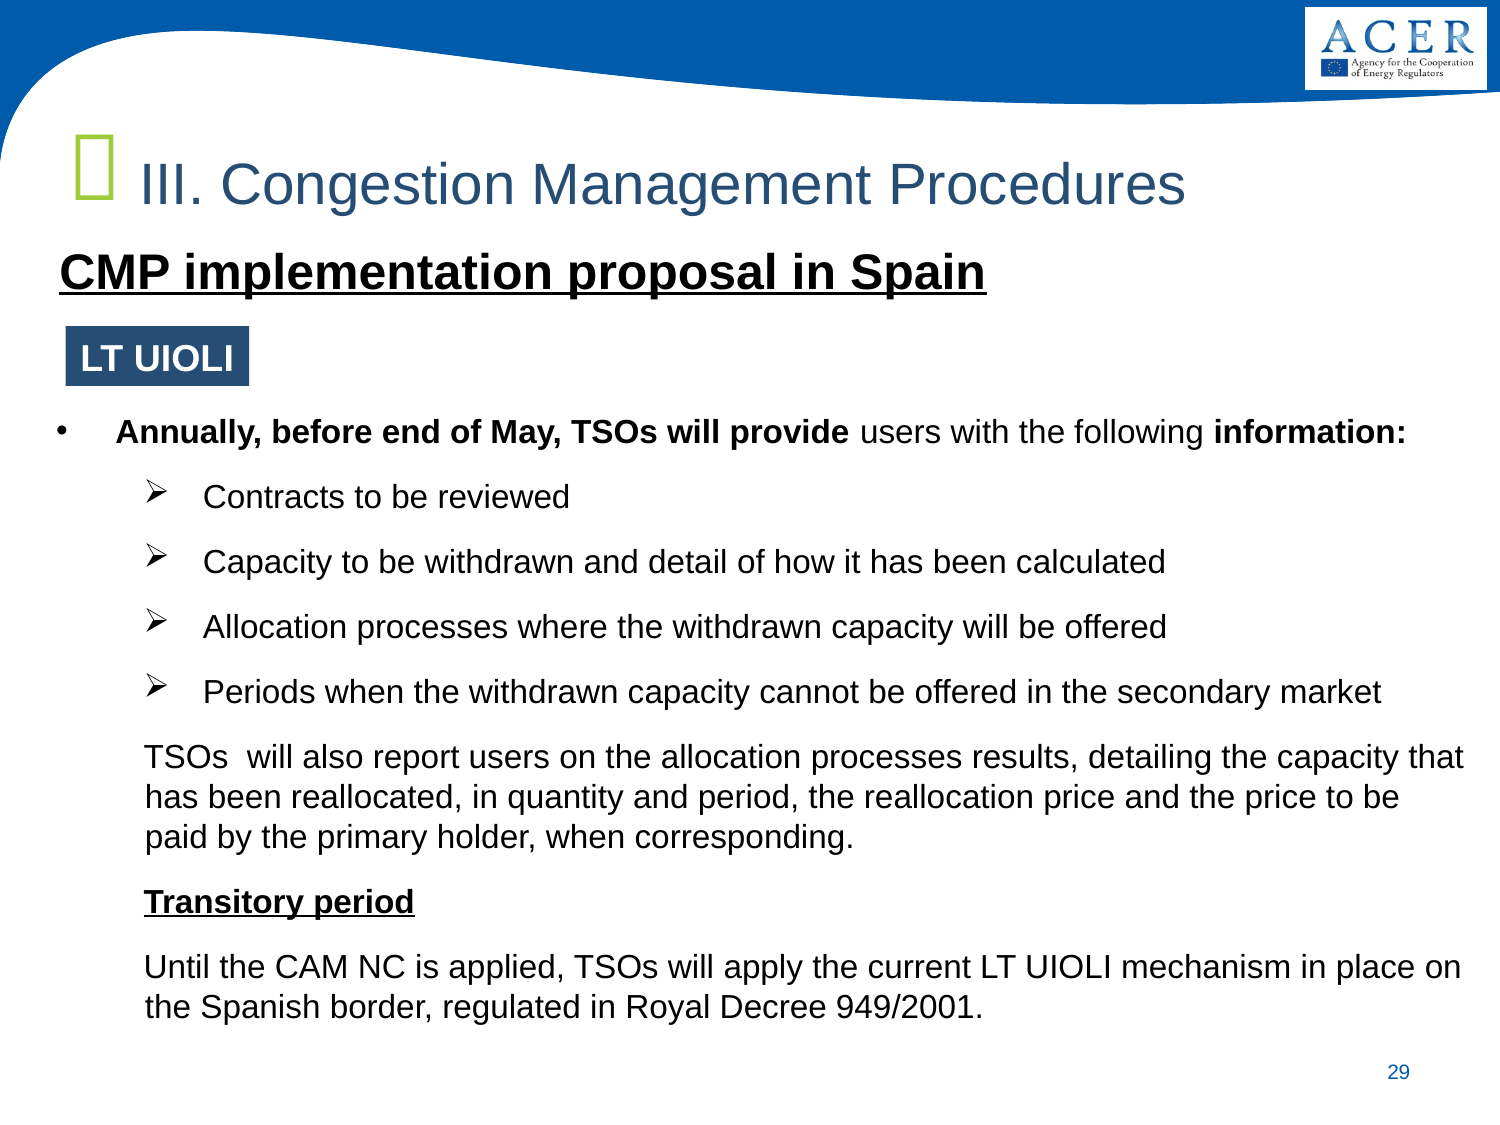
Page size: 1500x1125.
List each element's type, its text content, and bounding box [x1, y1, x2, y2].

text_box III. Congestion Management Procedures [0, 125, 1313, 225]
picture [1305, 7, 1487, 90]
text_box Annually, before end of May, TSOs will provide users with the following information: Contracts to be reviewed Capacity to be withdrawn and detail of how it has been calculated Allocation processes where the withdrawn capacity will be offered Periods when the withdrawn capacity cannot be offered in the secondary market TSOs will also report users on the allocation processes results, detailing the capacity that has been reallocated, in quantity and period, the reallocation price and the price to be paid by the primary holder, when corresponding. Transitory period Until the CAM NC is applied, TSOs will apply the current LT UIOLI mechanism in place on the Spanish border, regulated in Royal Decree 949/2001. [41, 402, 1483, 1125]
text_box LT UIOLI [65, 326, 250, 386]
text_box CMP implementation proposal in Spain [29, 219, 1400, 307]
